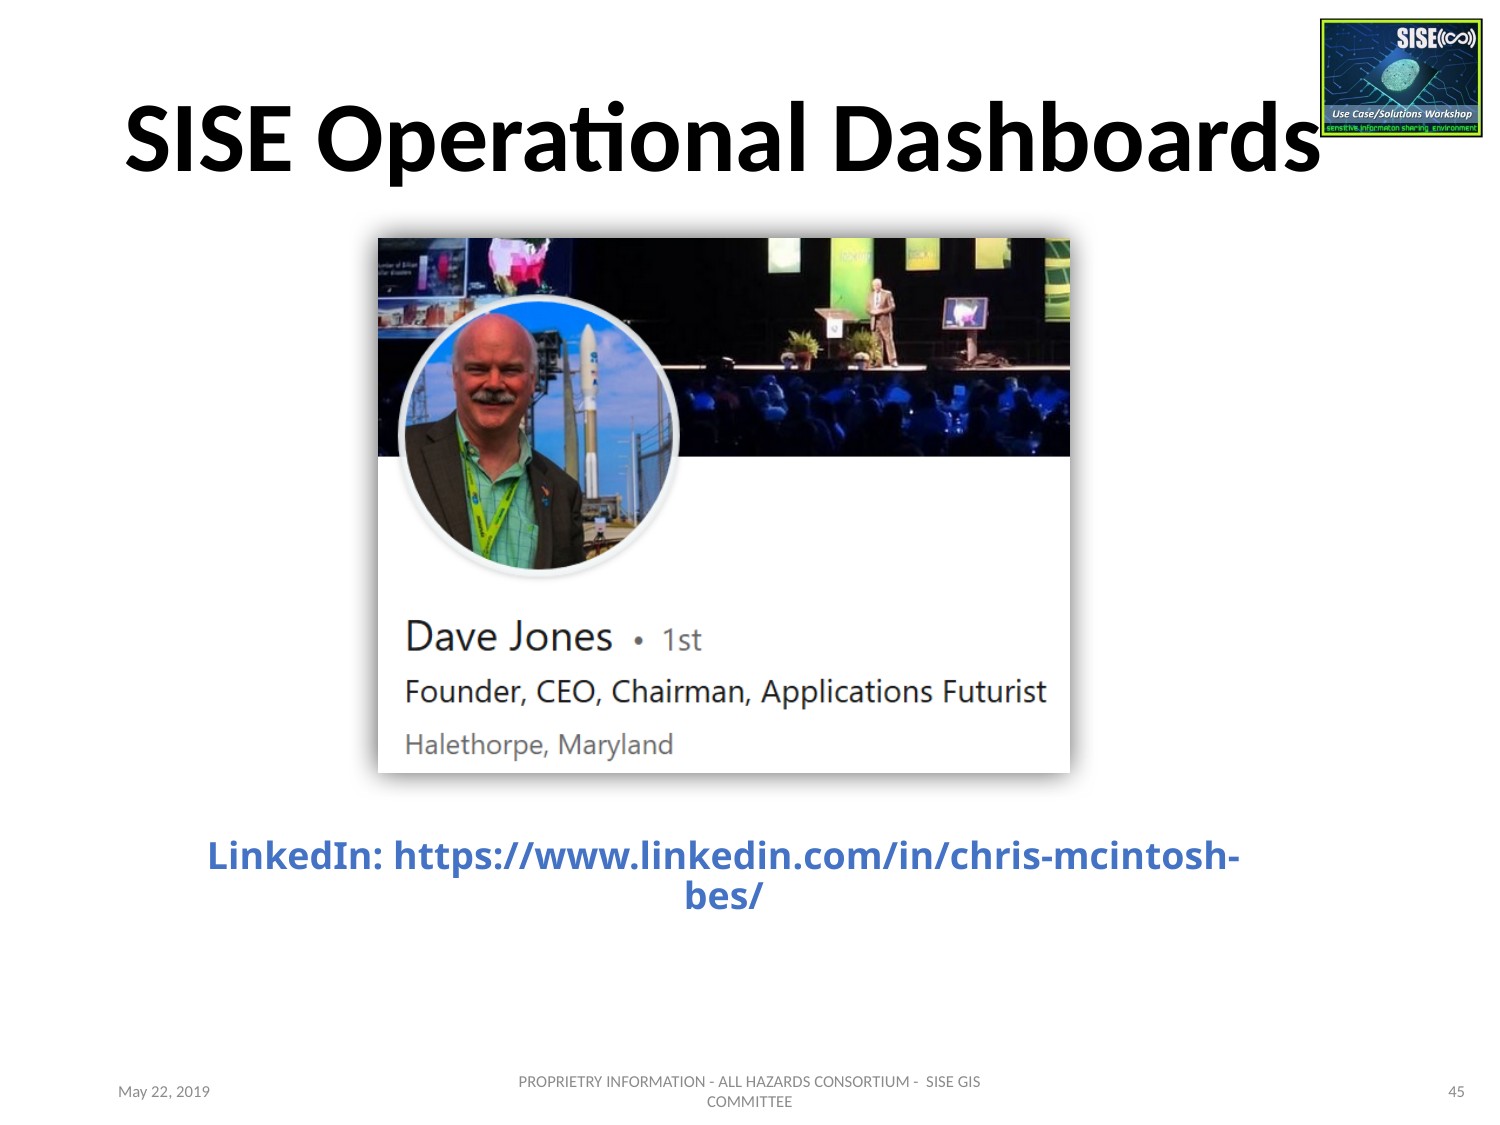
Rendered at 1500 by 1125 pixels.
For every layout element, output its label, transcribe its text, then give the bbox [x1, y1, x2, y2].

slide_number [103, 1061, 441, 1121]
picture [378, 238, 1070, 773]
title SISE Operational Dashboards [56, 30, 1392, 249]
text_box LinkedIn: https://www.linkedin.com/in/chris-mcintosh-bes/ [167, 812, 1281, 943]
footer PROPRIETRY INFORMATION - ALL HAZARDS CONSORTIUM - SISE GIS COMMITTEE [496, 1061, 1004, 1121]
slide_number 45 [1142, 1061, 1481, 1121]
picture [1319, 18, 1483, 138]
